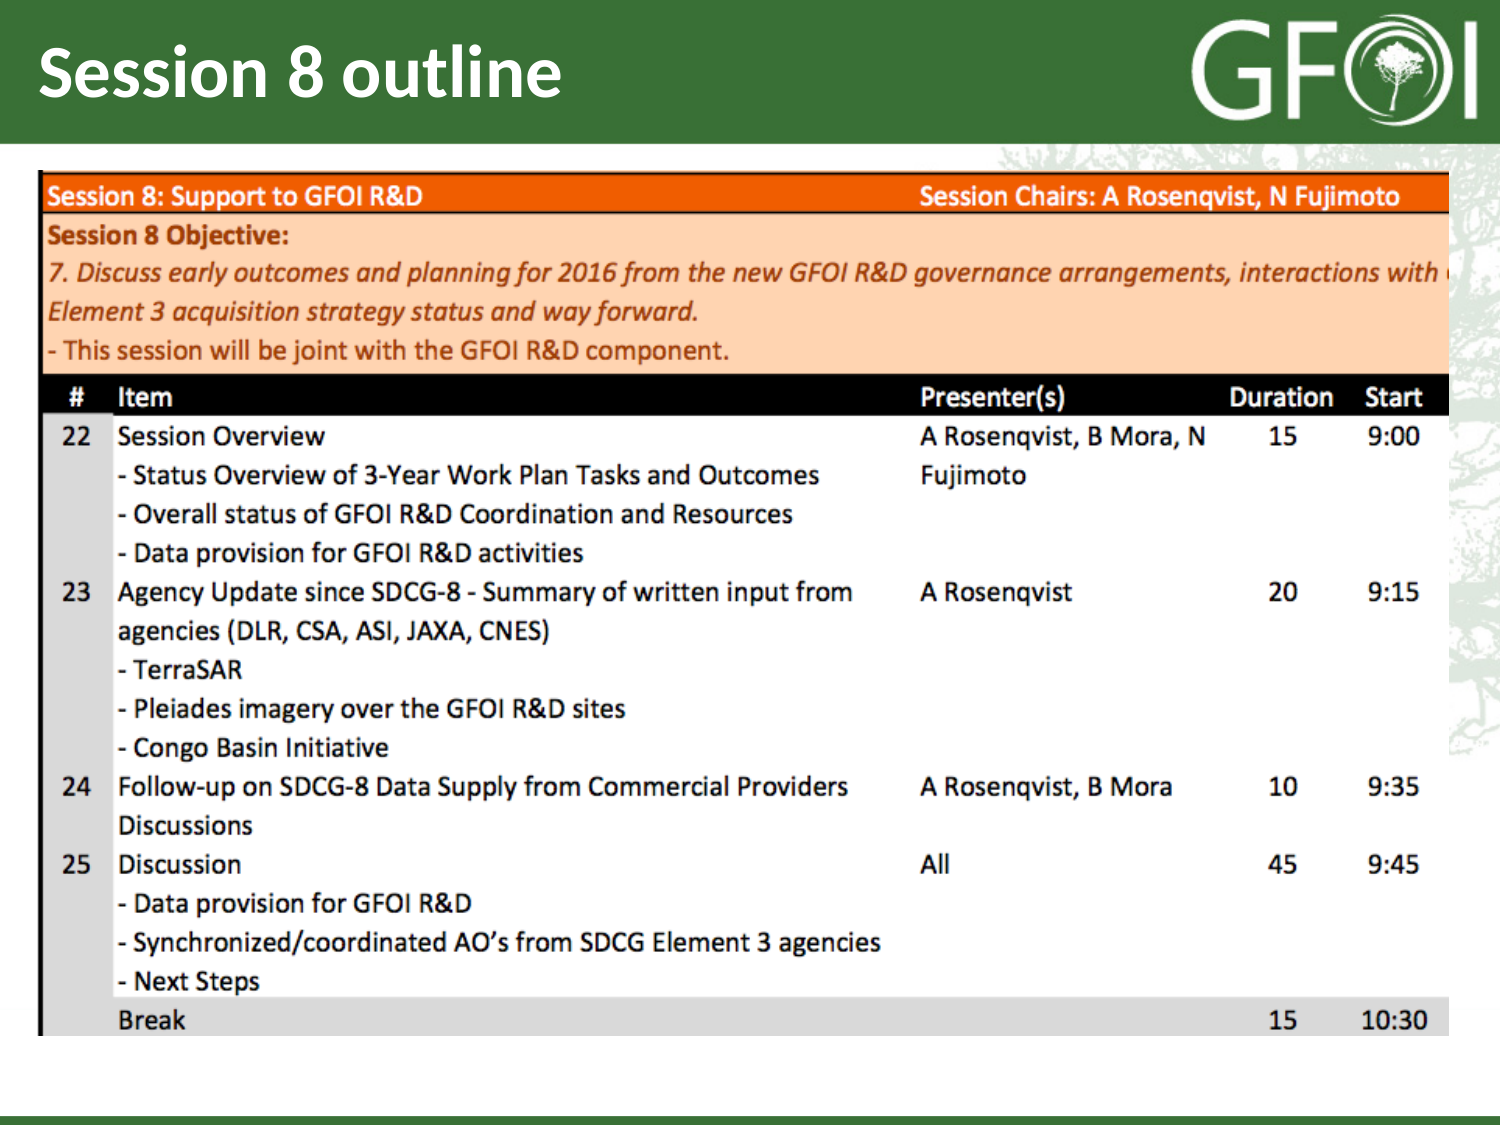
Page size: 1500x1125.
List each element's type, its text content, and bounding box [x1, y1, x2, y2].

picture [0, 1117, 1500, 1125]
title Session 8 outline [23, 14, 1009, 130]
picture [0, 0, 1500, 1036]
